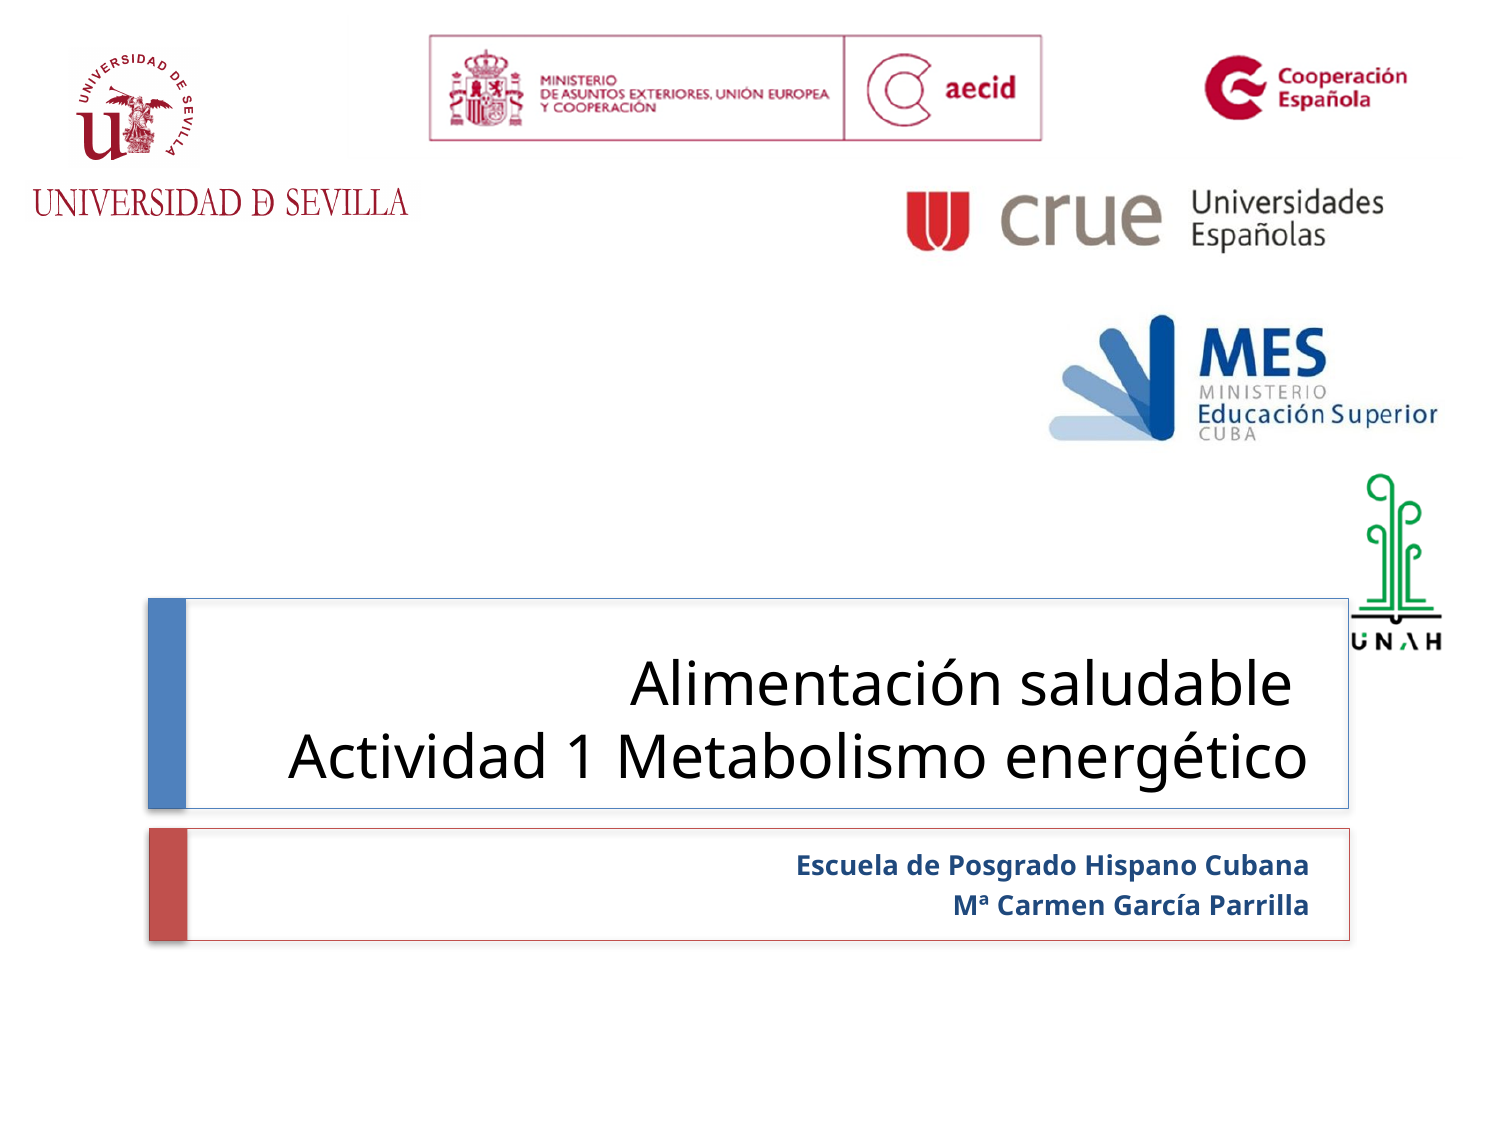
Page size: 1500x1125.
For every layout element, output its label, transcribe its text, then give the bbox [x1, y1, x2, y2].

picture [346, 15, 1472, 655]
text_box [68, 46, 201, 168]
title Alimentación saludable Actividad 1 Metabolismo energético [200, 637, 1325, 800]
subtitle Escuela de Posgrado Hispano Cubana Mª Carmen García Parrilla [200, 840, 1325, 929]
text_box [25, 180, 340, 223]
